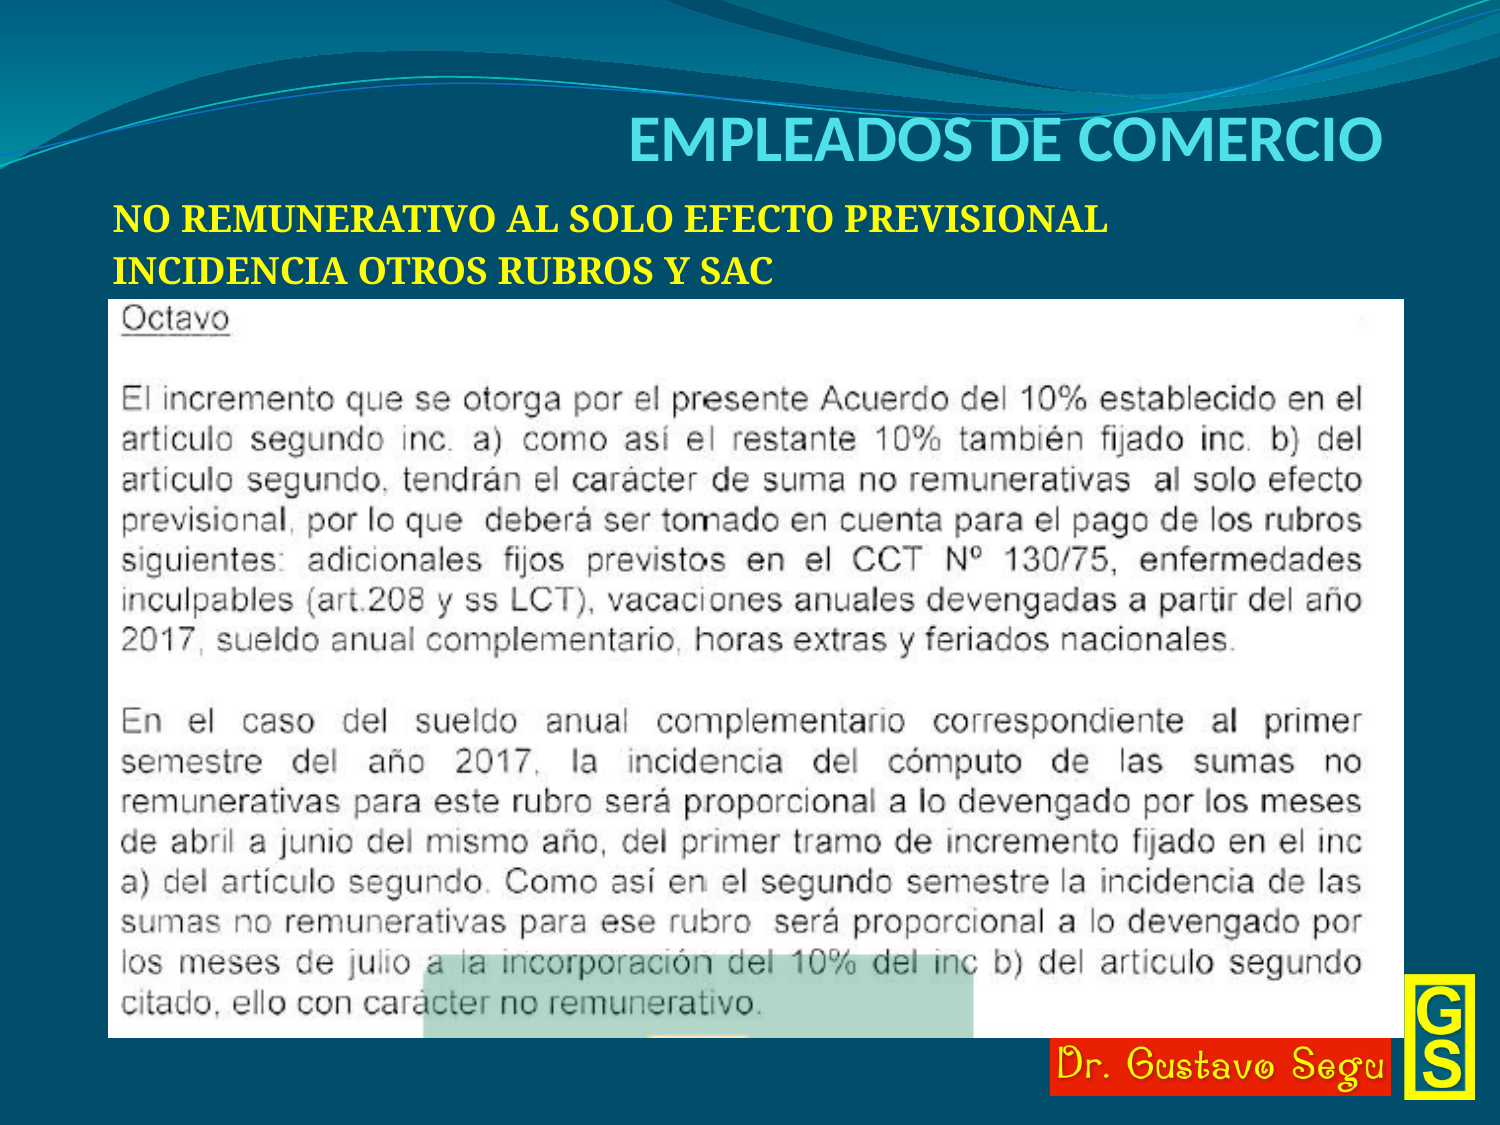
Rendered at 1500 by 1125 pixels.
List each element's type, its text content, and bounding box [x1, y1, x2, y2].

picture [109, 300, 1405, 1038]
subtitle NO REMUNERATIVO AL SOLO EFECTO PREVISIONAL INCIDENCIA OTROS RUBROS Y SAC [112, 187, 1388, 298]
picture [1405, 975, 1474, 1099]
title EMPLEADOS DE COMERCIO [112, 62, 1388, 175]
picture [1051, 1048, 1390, 1095]
